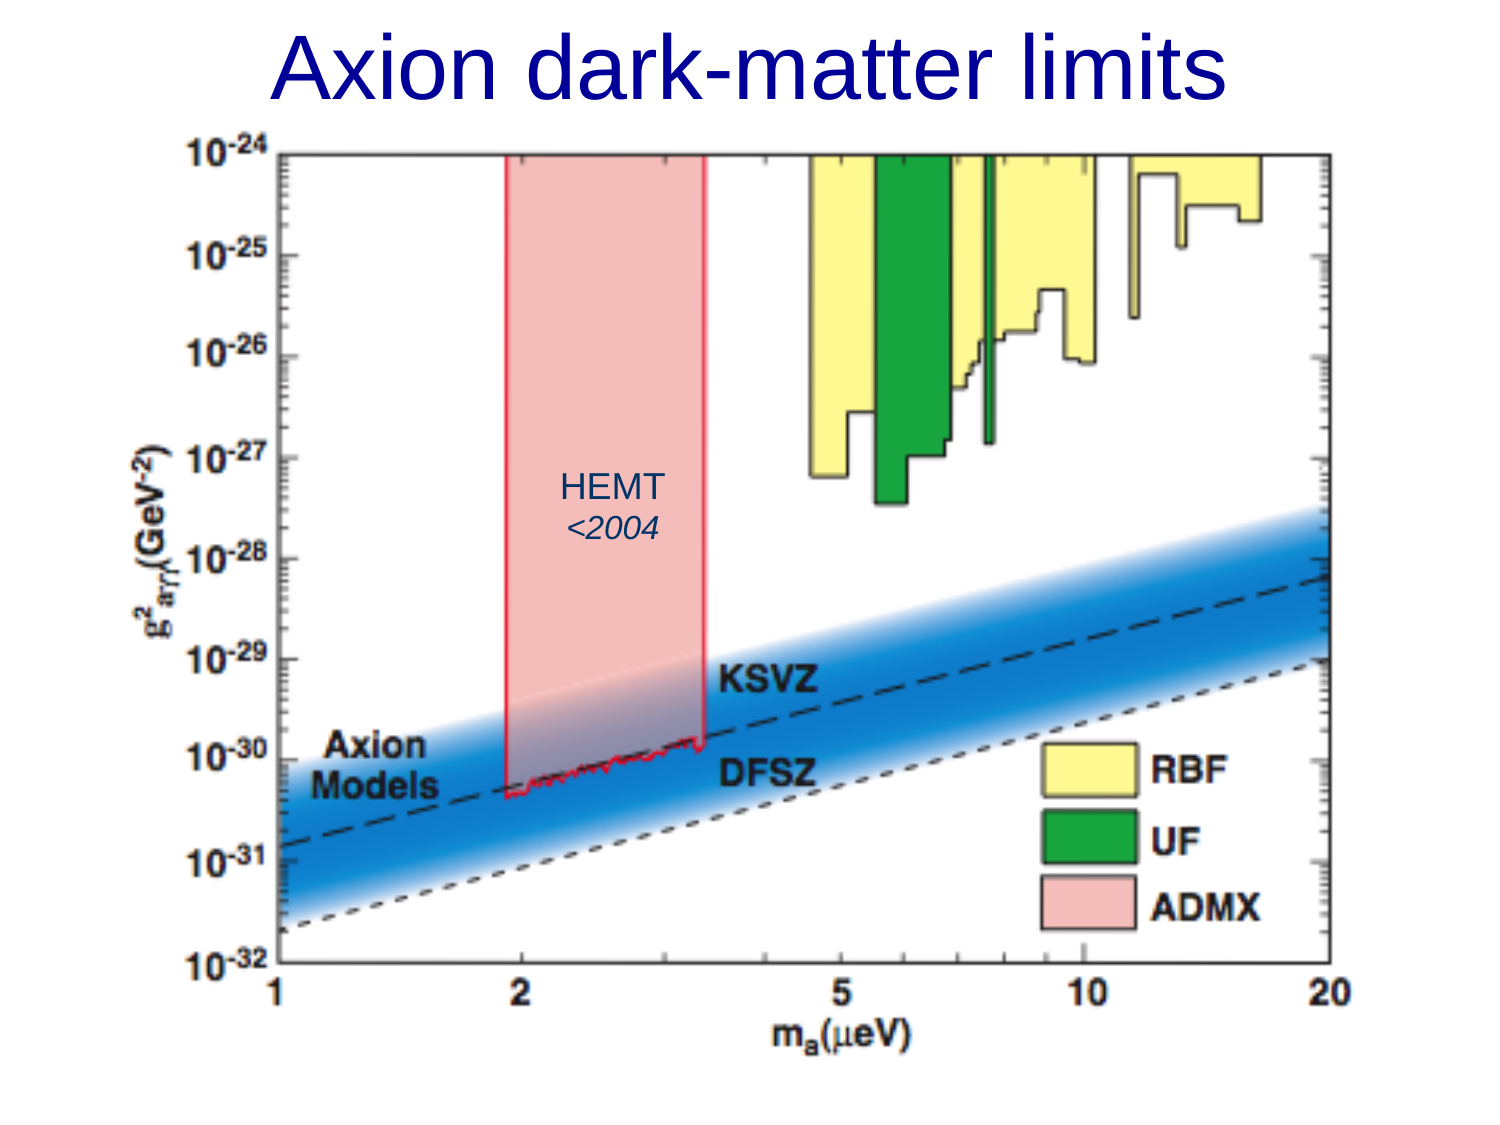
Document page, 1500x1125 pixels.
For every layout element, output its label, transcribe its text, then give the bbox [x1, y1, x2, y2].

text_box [89, 123, 1375, 1085]
title Axion dark-matter limits [74, 0, 1426, 126]
